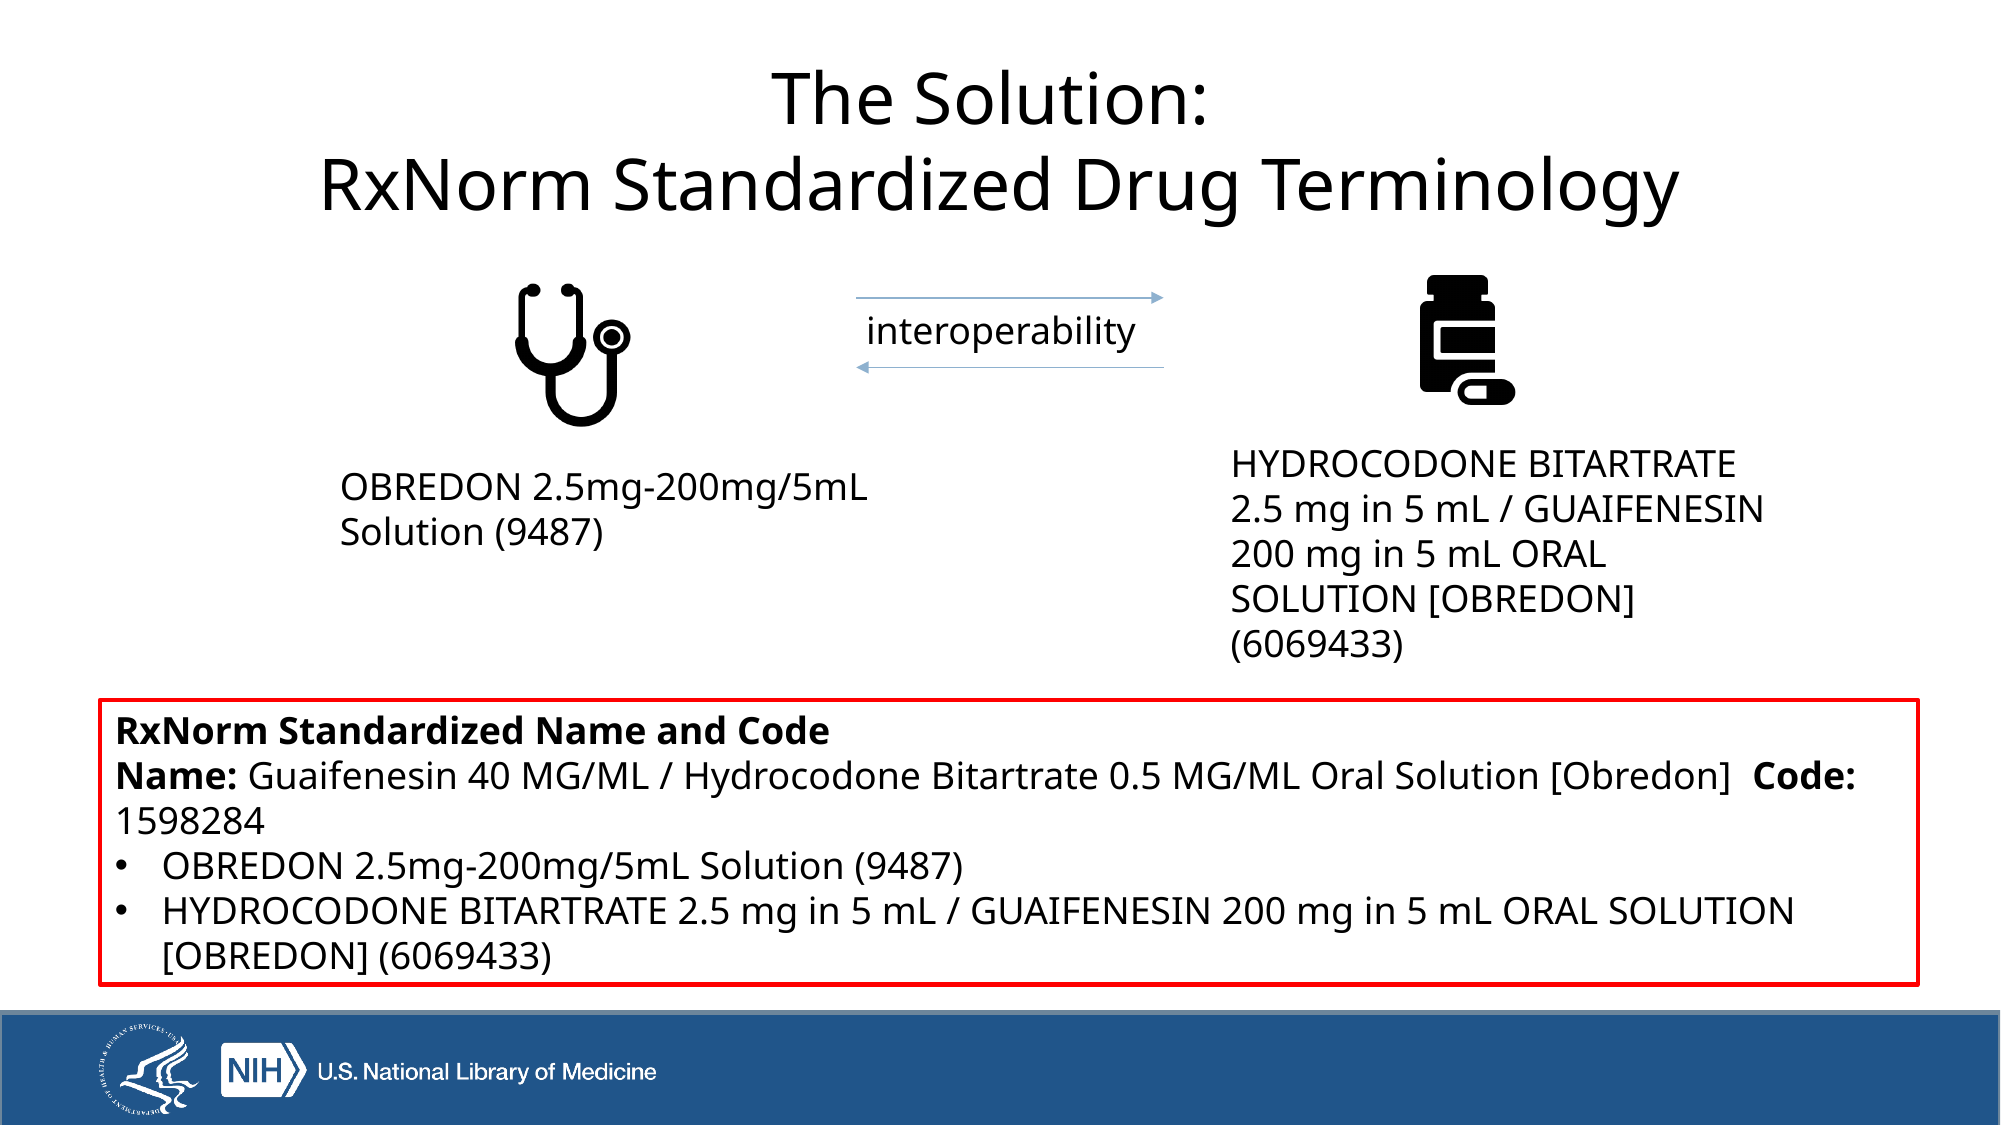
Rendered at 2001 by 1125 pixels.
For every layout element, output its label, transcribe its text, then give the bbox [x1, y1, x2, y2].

picture [1386, 262, 1549, 418]
picture [491, 277, 654, 433]
text_box HYDROCODONE BITARTRATE 2.5 mg in 5 mL / GUAIFENESIN 200 mg in 5 mL ORAL SOLUTION [OBREDON] (6069433) [1215, 432, 1799, 699]
text_box OBREDON 2.5mg-200mg/5mL Solution (9487) [324, 455, 908, 560]
text_box RxNorm Standardized Name and Code Name: Guaifenesin 40 MG/ML / Hydrocodone Bitartrate 0.5 MG/ML Oral Solution [Obredon] Code: 1598284 OBREDON 2.5mg-200mg/5mL Solution (9487) HYDROCODONE BITARTRATE 2.5 mg in 5 mL / GUAIFENESIN 200 mg in 5 mL ORAL SOLUTION [OBREDON] (6069433) [99, 699, 1918, 985]
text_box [851, 297, 1177, 368]
title The Solution: RxNorm Standardized Drug Terminology [99, 45, 1900, 233]
picture [99, 1024, 656, 1115]
